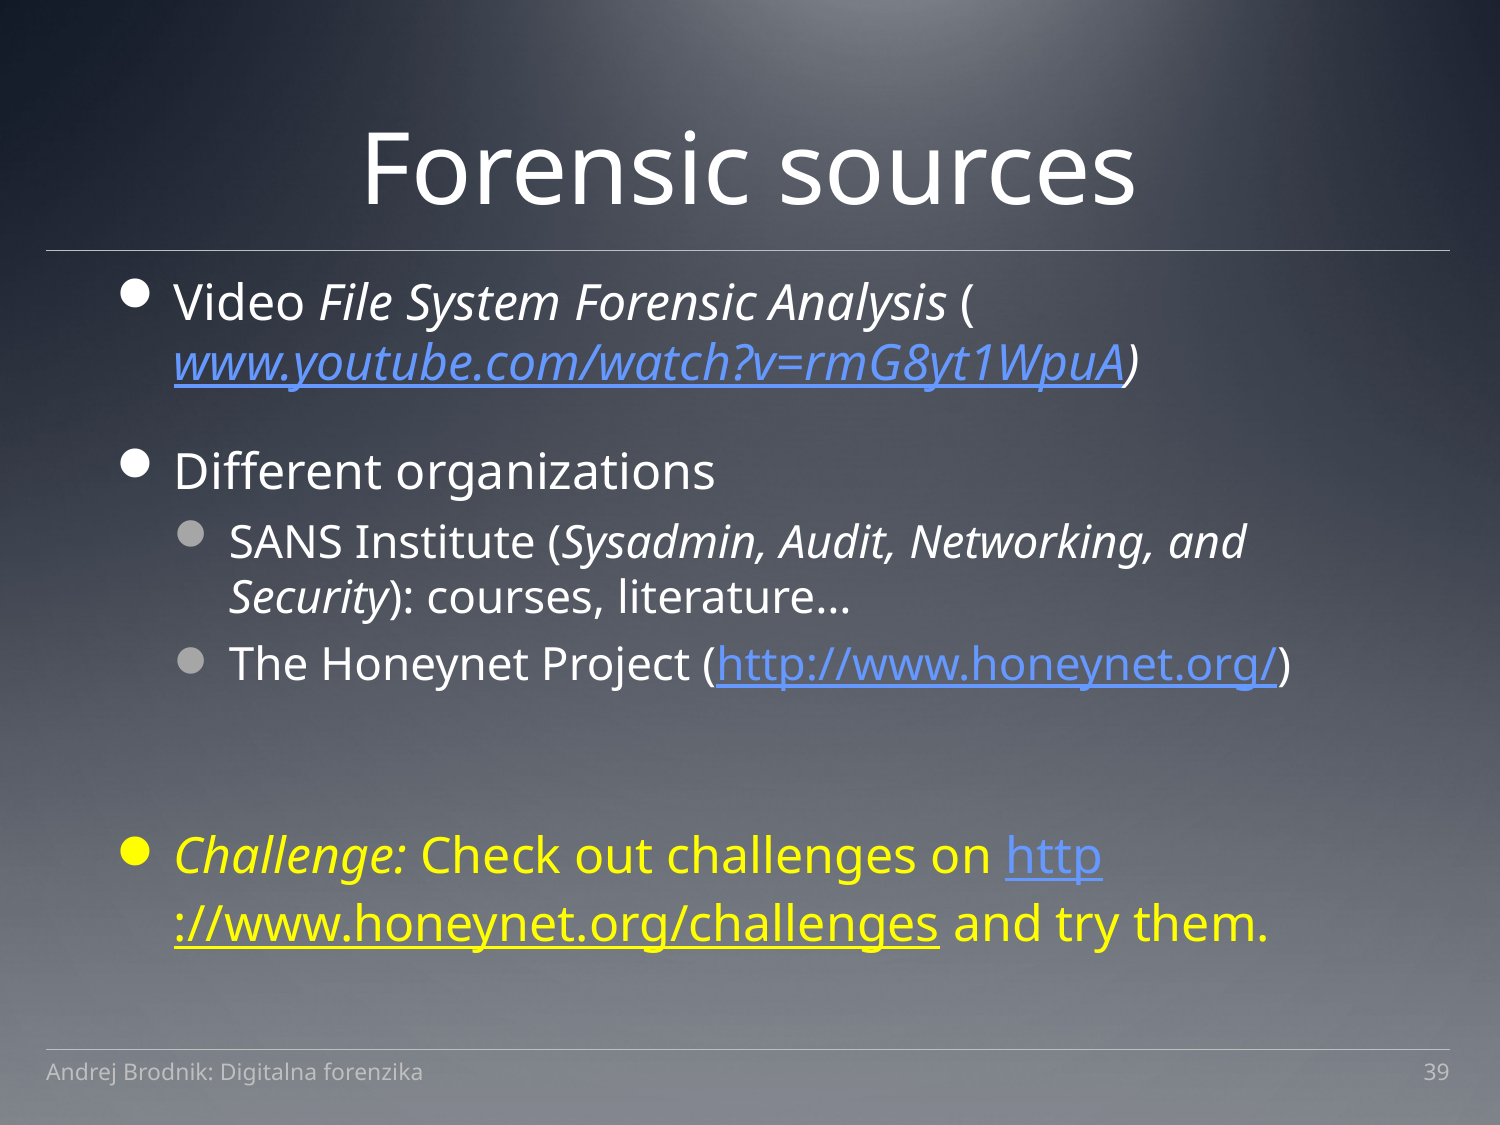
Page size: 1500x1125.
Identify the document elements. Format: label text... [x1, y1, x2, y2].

footer Andrej Brodnik: Digitalna forenzika [46, 1042, 521, 1103]
list Video File System Forensic Analysis (www.youtube.com/watch?v=rmG8yt1WpuA) Different organizations SANS Institute (Sysadmin, Audit, Networking, and Security): courses, literature… The Honeynet Project (http://www.honeynet.org/) Challenge: Check out challenges on http://www.honeynet.org/challenges and try them. [101, 262, 1394, 1024]
title Forensic sources [105, 17, 1394, 233]
slide_number 39 [1325, 1042, 1450, 1103]
